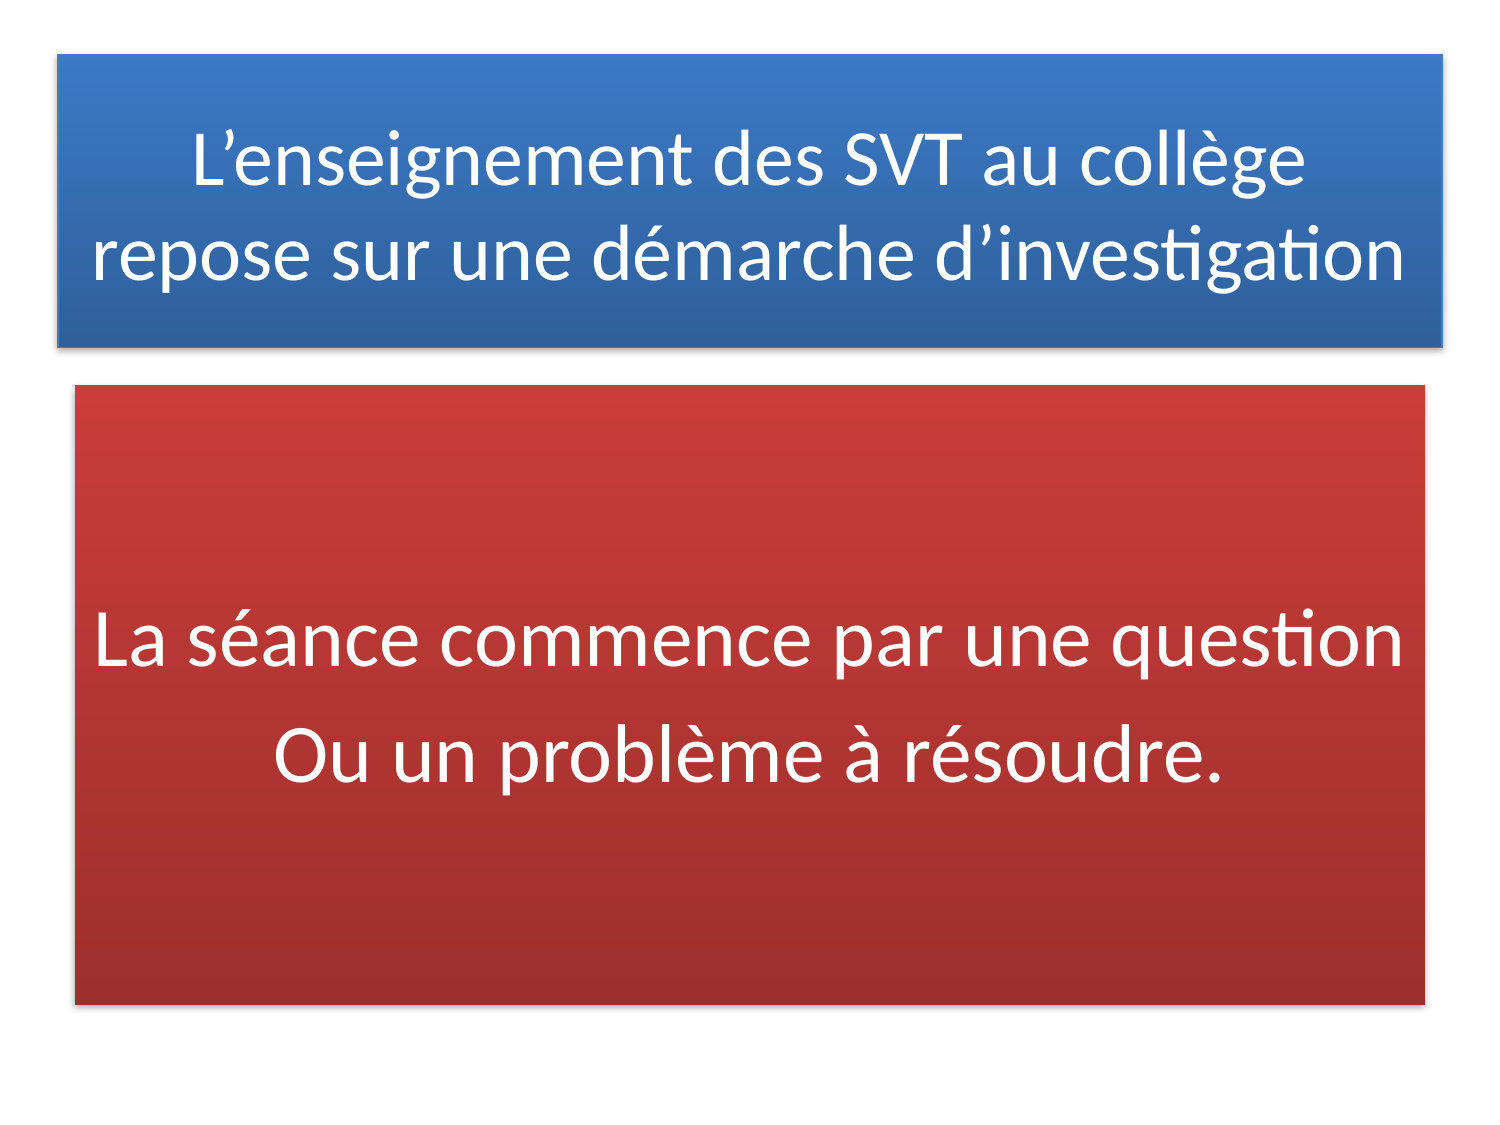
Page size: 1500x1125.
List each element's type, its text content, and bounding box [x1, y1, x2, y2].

title L’enseignement des SVT au collège repose sur une démarche d’investigation [57, 54, 1443, 348]
list La séance commence par une question Ou un problème à résoudre. [74, 385, 1426, 1006]
